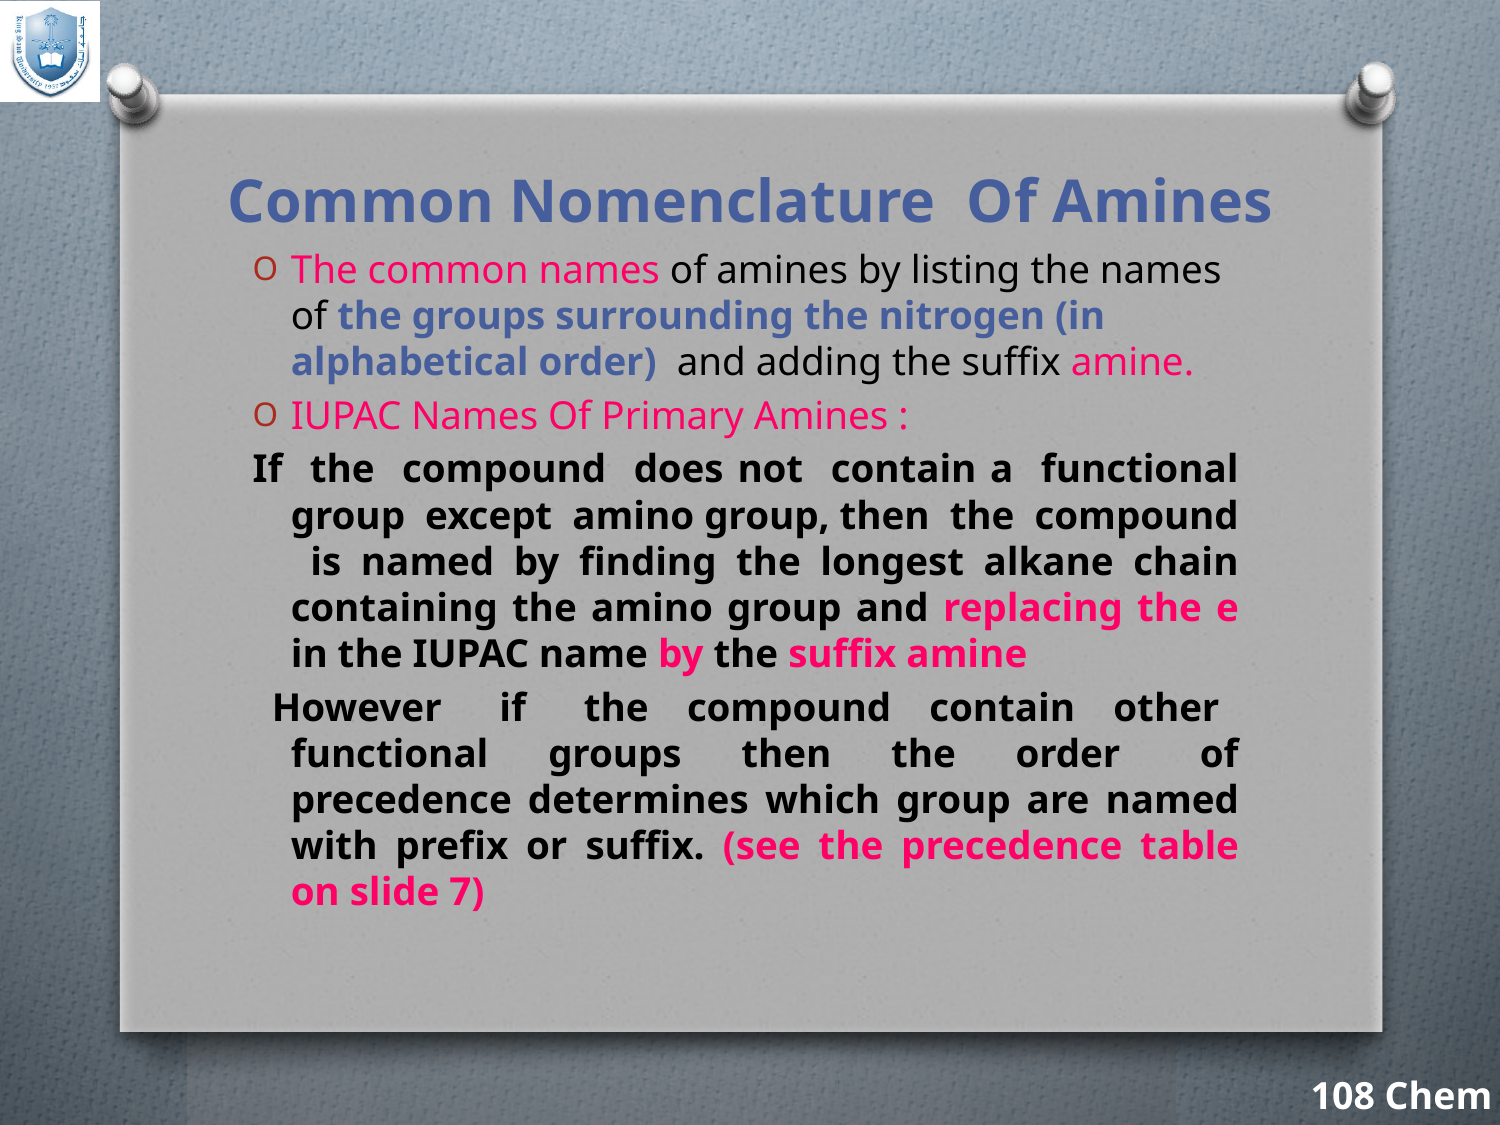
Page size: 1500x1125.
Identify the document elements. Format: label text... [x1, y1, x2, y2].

list The common names of amines by listing the names of the groups surrounding the nitrogen (in alphabetical order) and adding the suffix amine. IUPAC Names Of Primary Amines : If the compound does not contain a functional group except amino group, then the compound is named by finding the longest alkane chain containing the amino group and replacing the e in the IUPAC name by the suffix amine However if the compound contain other functional groups then the order of precedence determines which group are named with prefix or suffix. (see the precedence table on slide 7) [237, 237, 1254, 963]
picture [0, 1, 198, 153]
picture [1317, 35, 1439, 156]
title Common Nomenclature Of Amines [179, 134, 1323, 263]
text_box 108 Chem [1295, 1064, 1500, 1125]
